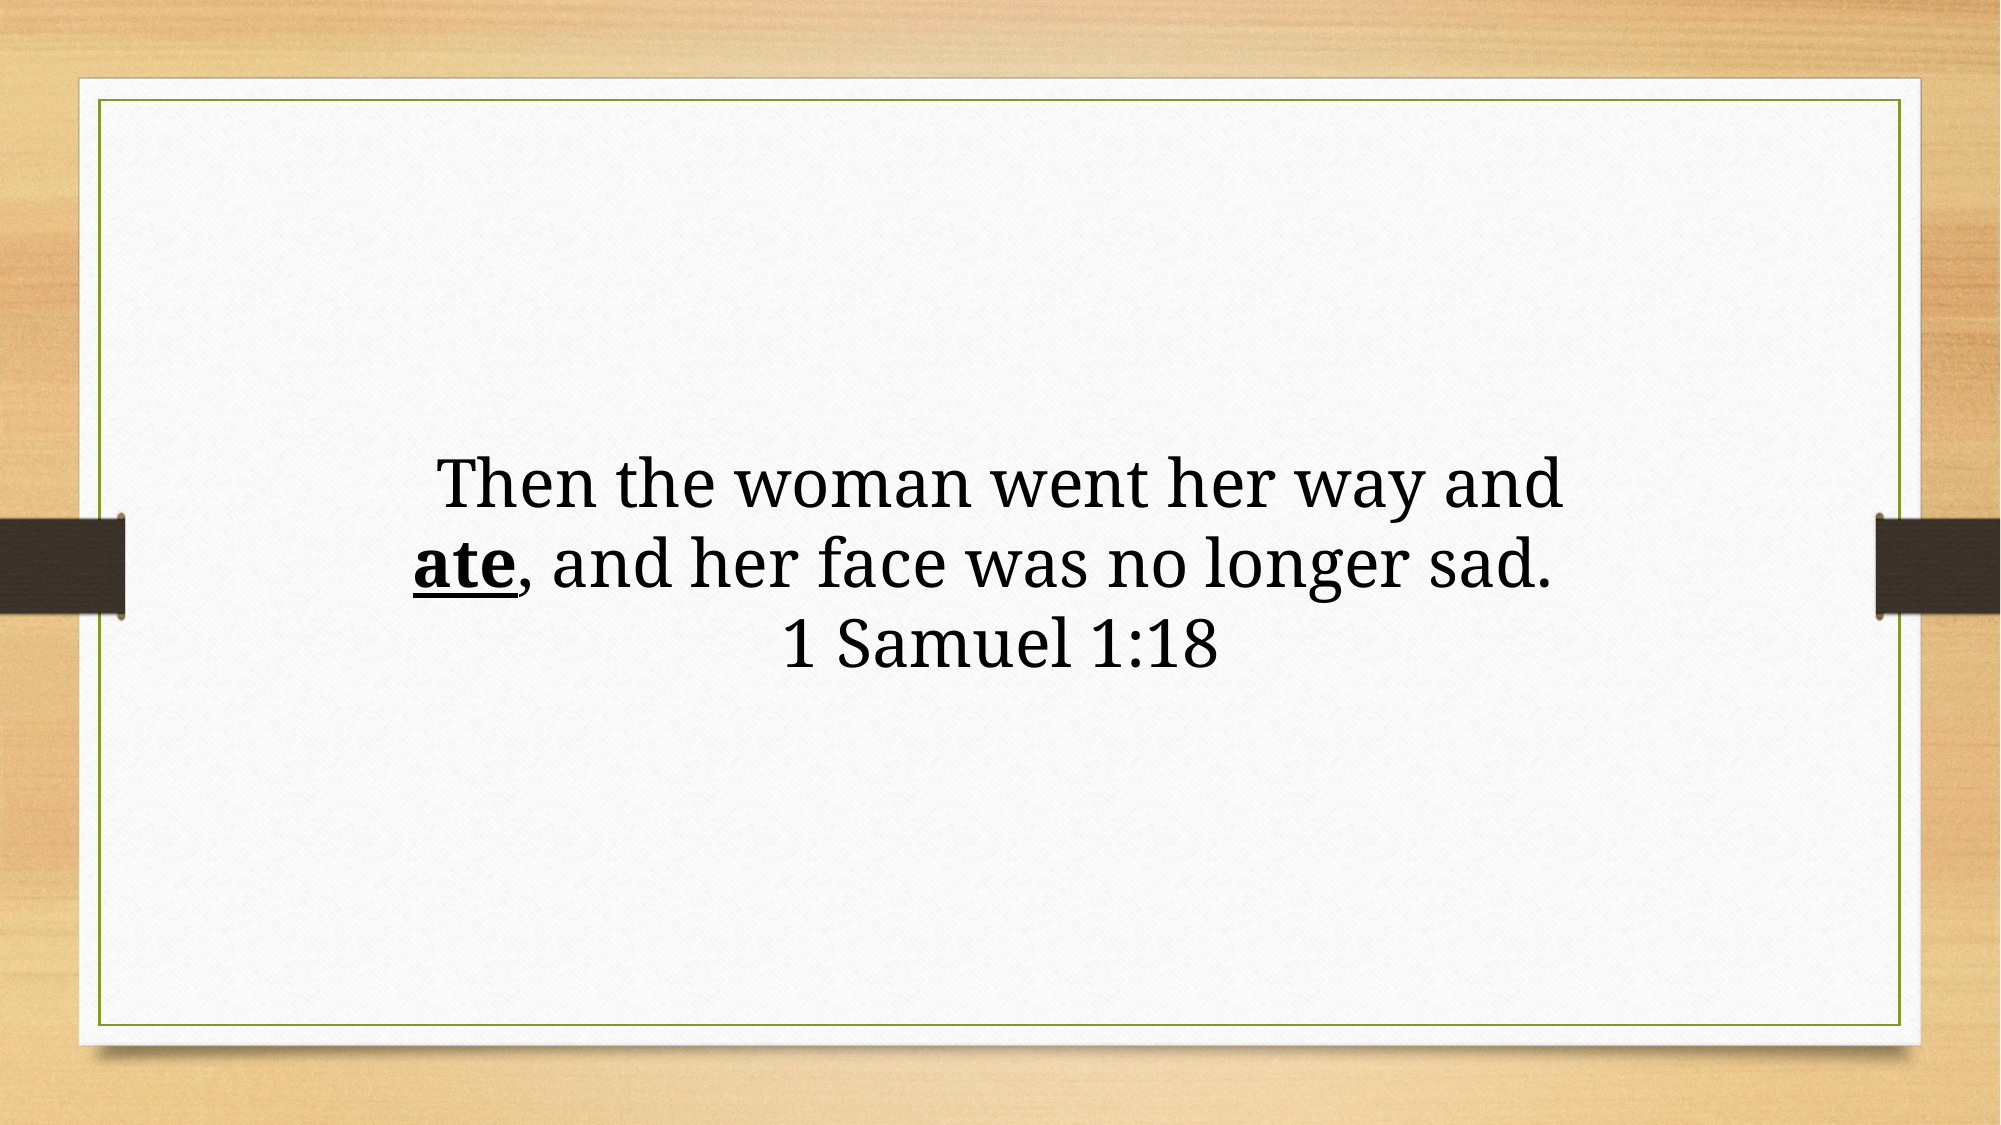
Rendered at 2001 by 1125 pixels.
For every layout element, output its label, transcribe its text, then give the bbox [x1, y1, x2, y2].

picture [0, 0, 2001, 1125]
text_box Then the woman went her way and ate, and her face was no longer sad. 1 Samuel 1:18 [380, 433, 1620, 689]
